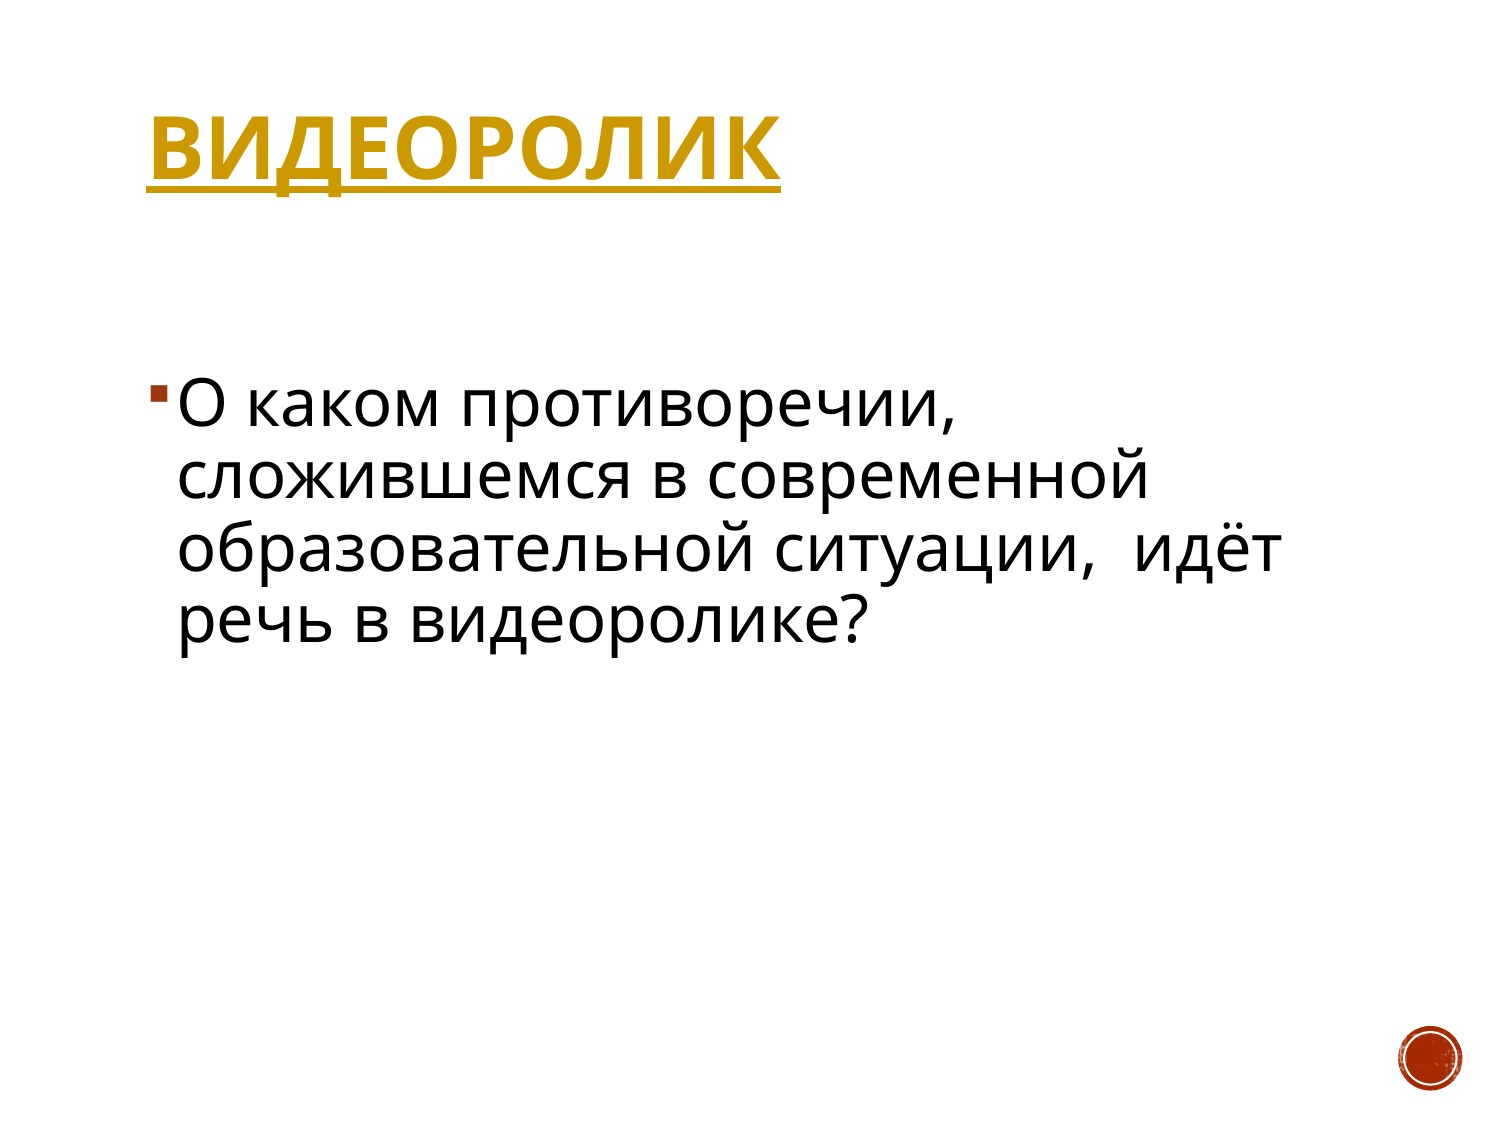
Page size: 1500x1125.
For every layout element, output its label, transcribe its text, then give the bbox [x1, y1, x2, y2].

title ВИДЕОРОЛИК [131, 47, 1369, 248]
list О каком противоречии, сложившемся в современной образовательной ситуации, идёт речь в видеоролике? [131, 361, 1369, 982]
